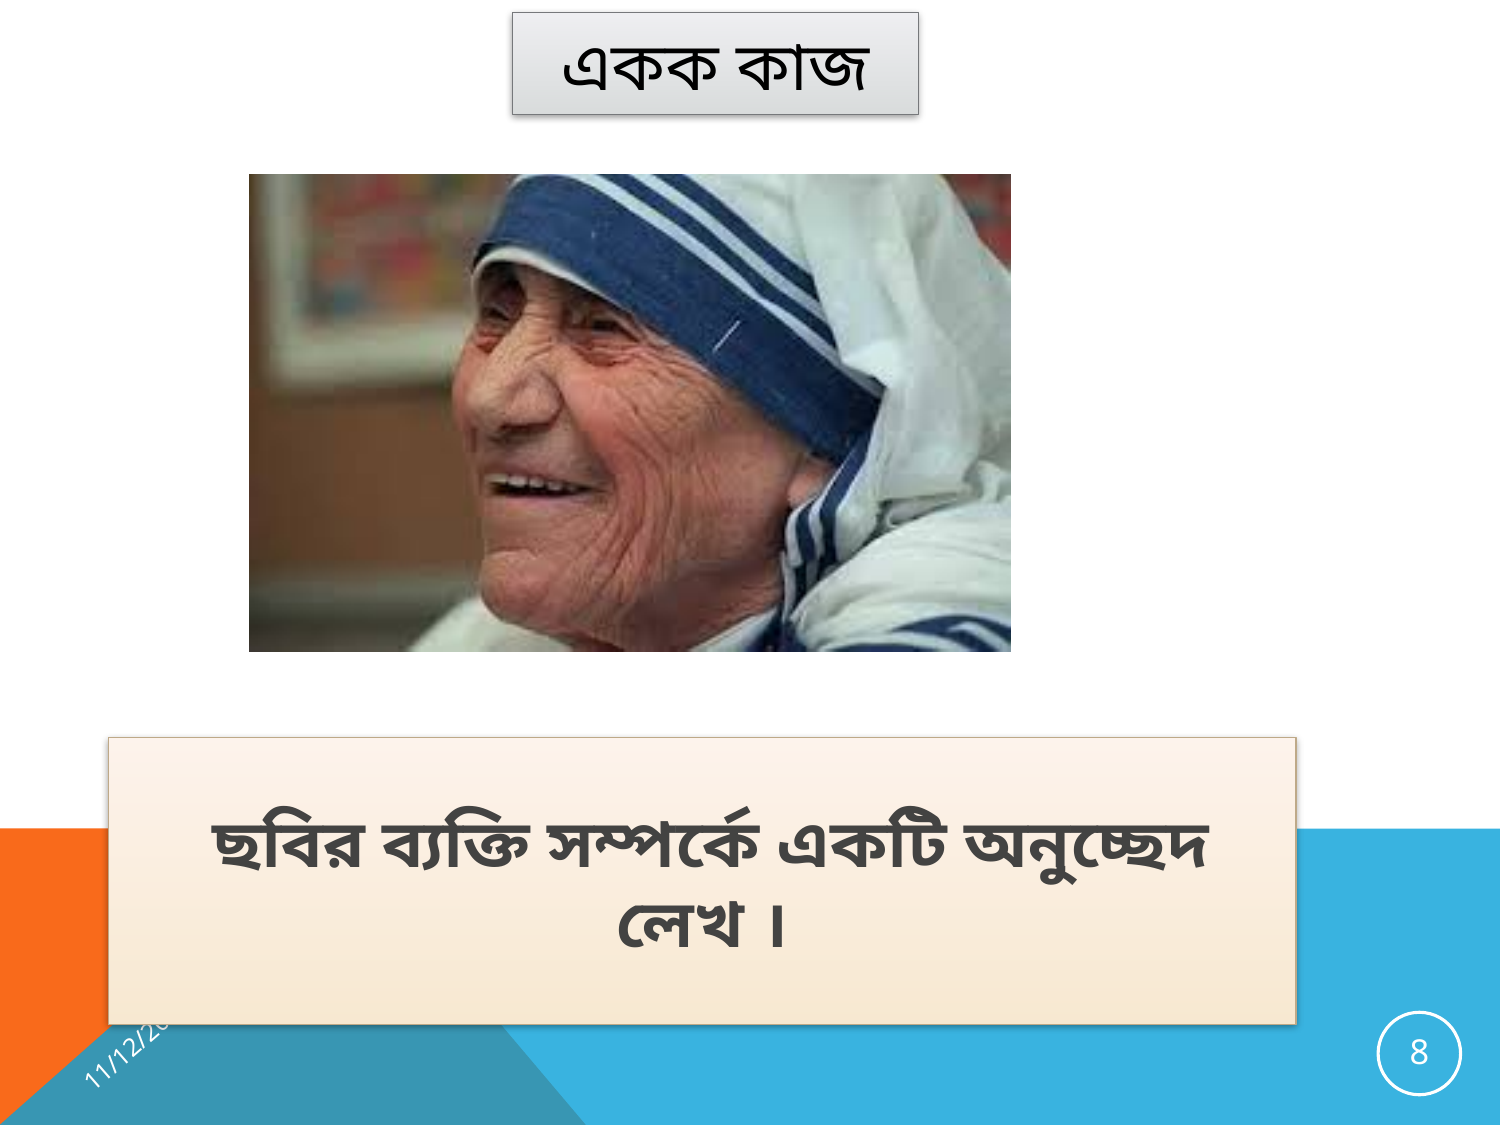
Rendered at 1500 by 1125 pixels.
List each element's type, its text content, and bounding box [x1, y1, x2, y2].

picture [249, 174, 1011, 652]
text_box একক কাজ [512, 12, 919, 115]
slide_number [65, 1032, 177, 1109]
text_box ছবির ব্যক্তি সম্পর্কে একটি অনুচ্ছেদ লেখ । [108, 737, 1297, 1025]
slide_number 8 [1376, 1010, 1463, 1097]
